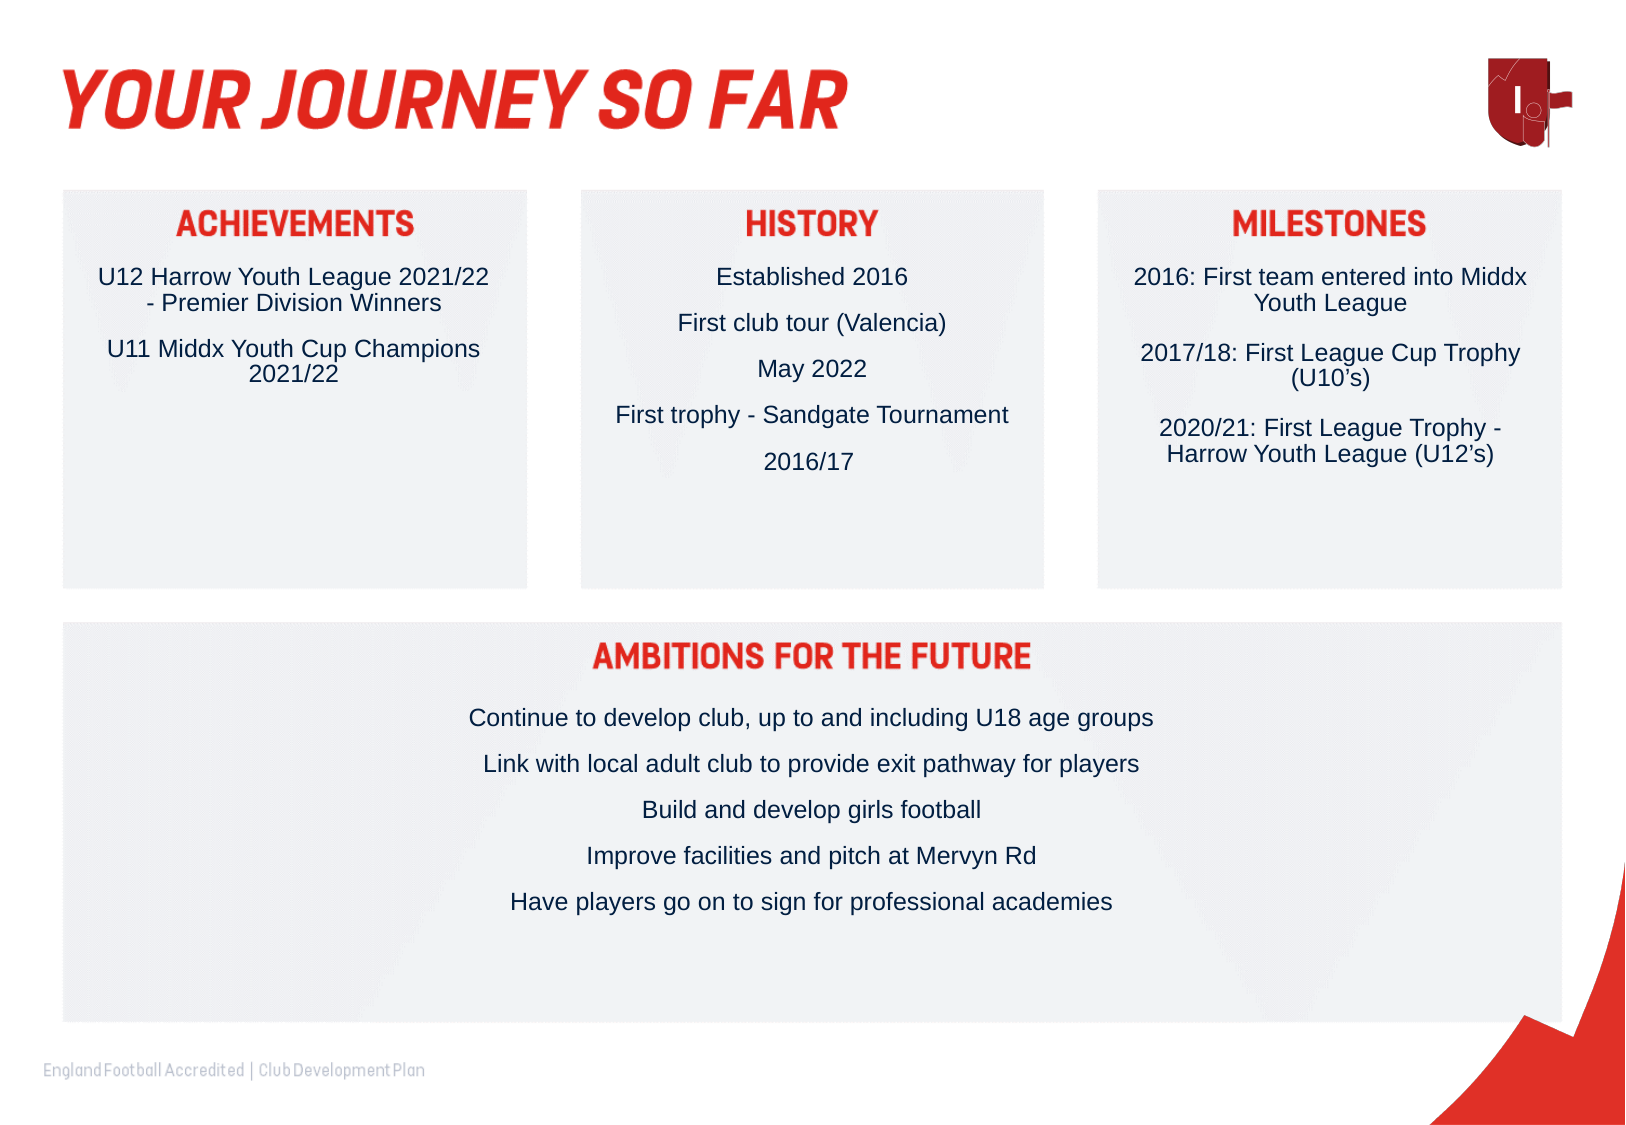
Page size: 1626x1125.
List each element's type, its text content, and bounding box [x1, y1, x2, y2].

list U12 Harrow Youth League 2021/22 - Premier Division Winners U11 Middx Youth Cup Champions 2021/22 [81, 258, 507, 563]
list Established 2016 First club tour (Valencia) May 2022 First trophy - Sandgate Tournament 2016/17 [599, 258, 1026, 563]
list 2016: First team entered into Middx Youth League 2017/18: First League Cup Trophy (U10’s) 2020/21: First League Trophy - Harrow Youth League (U12’s) [1117, 258, 1544, 563]
picture [0, 0, 1625, 1125]
list Continue to develop club, up to and including U18 age groups Link with local adult club to provide exit pathway for players Build and develop girls football Improve facilities and pitch at Mervyn Rd Have players go on to sign for professional academies [86, 698, 1539, 1003]
